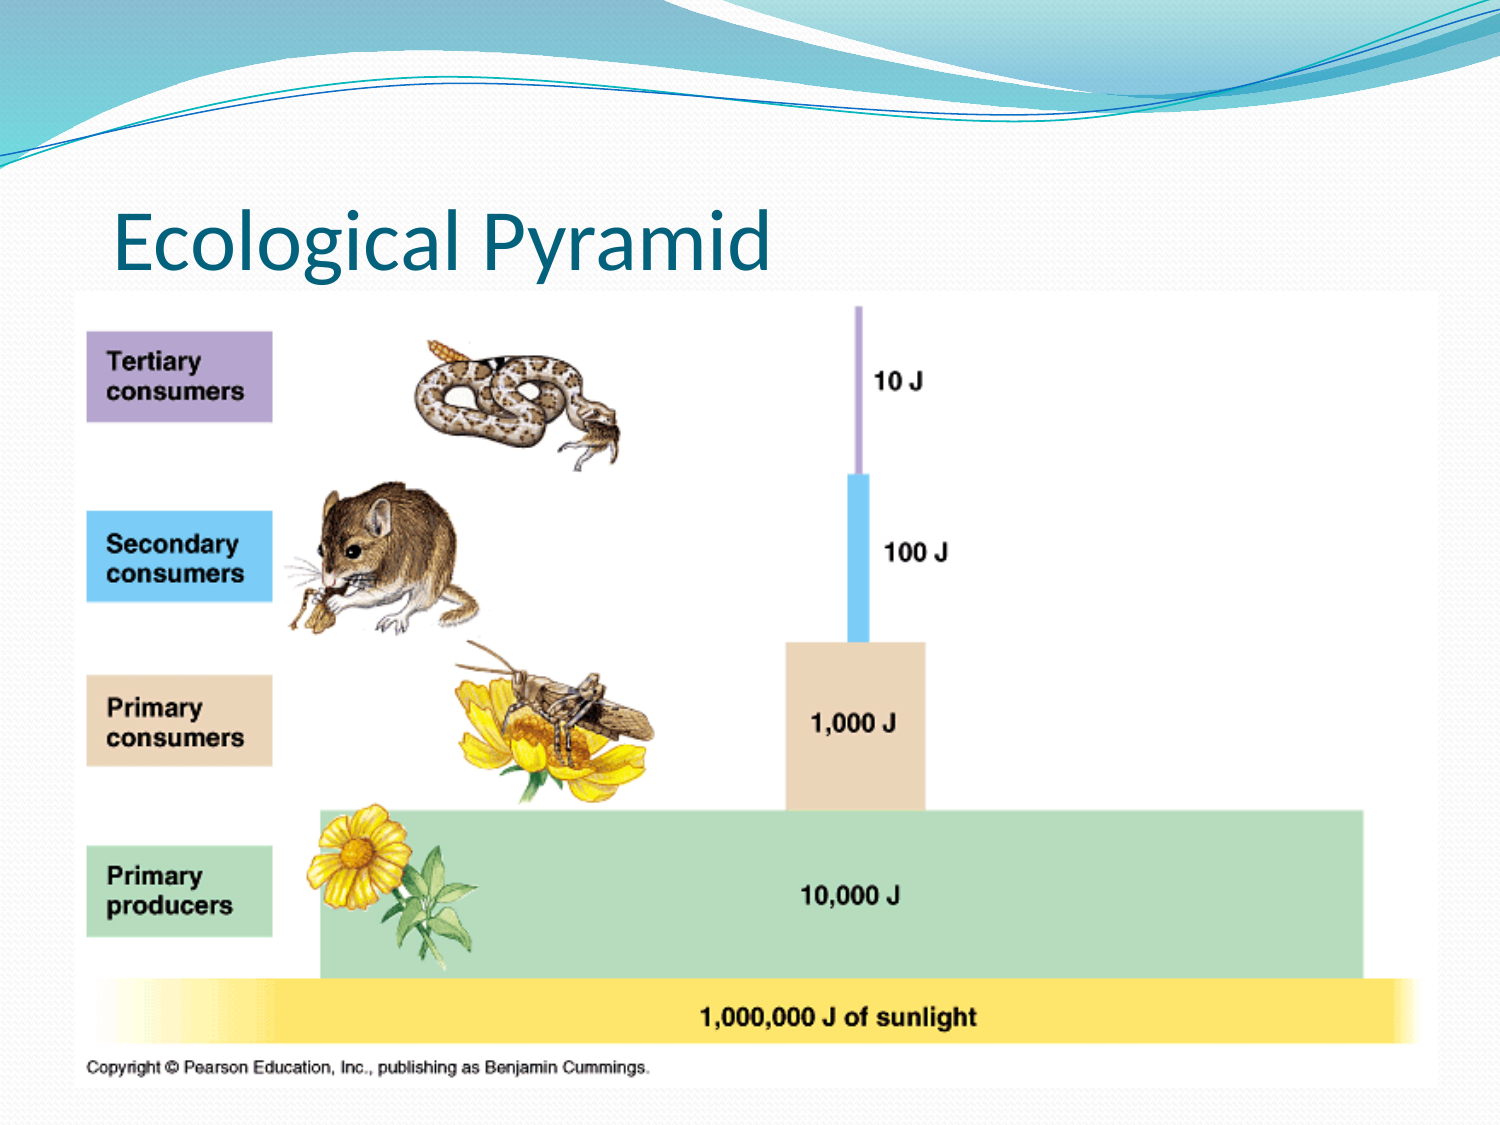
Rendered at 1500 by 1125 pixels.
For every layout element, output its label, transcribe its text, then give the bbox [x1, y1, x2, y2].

picture [74, 290, 1438, 1088]
title Ecological Pyramid [112, 99, 1388, 288]
